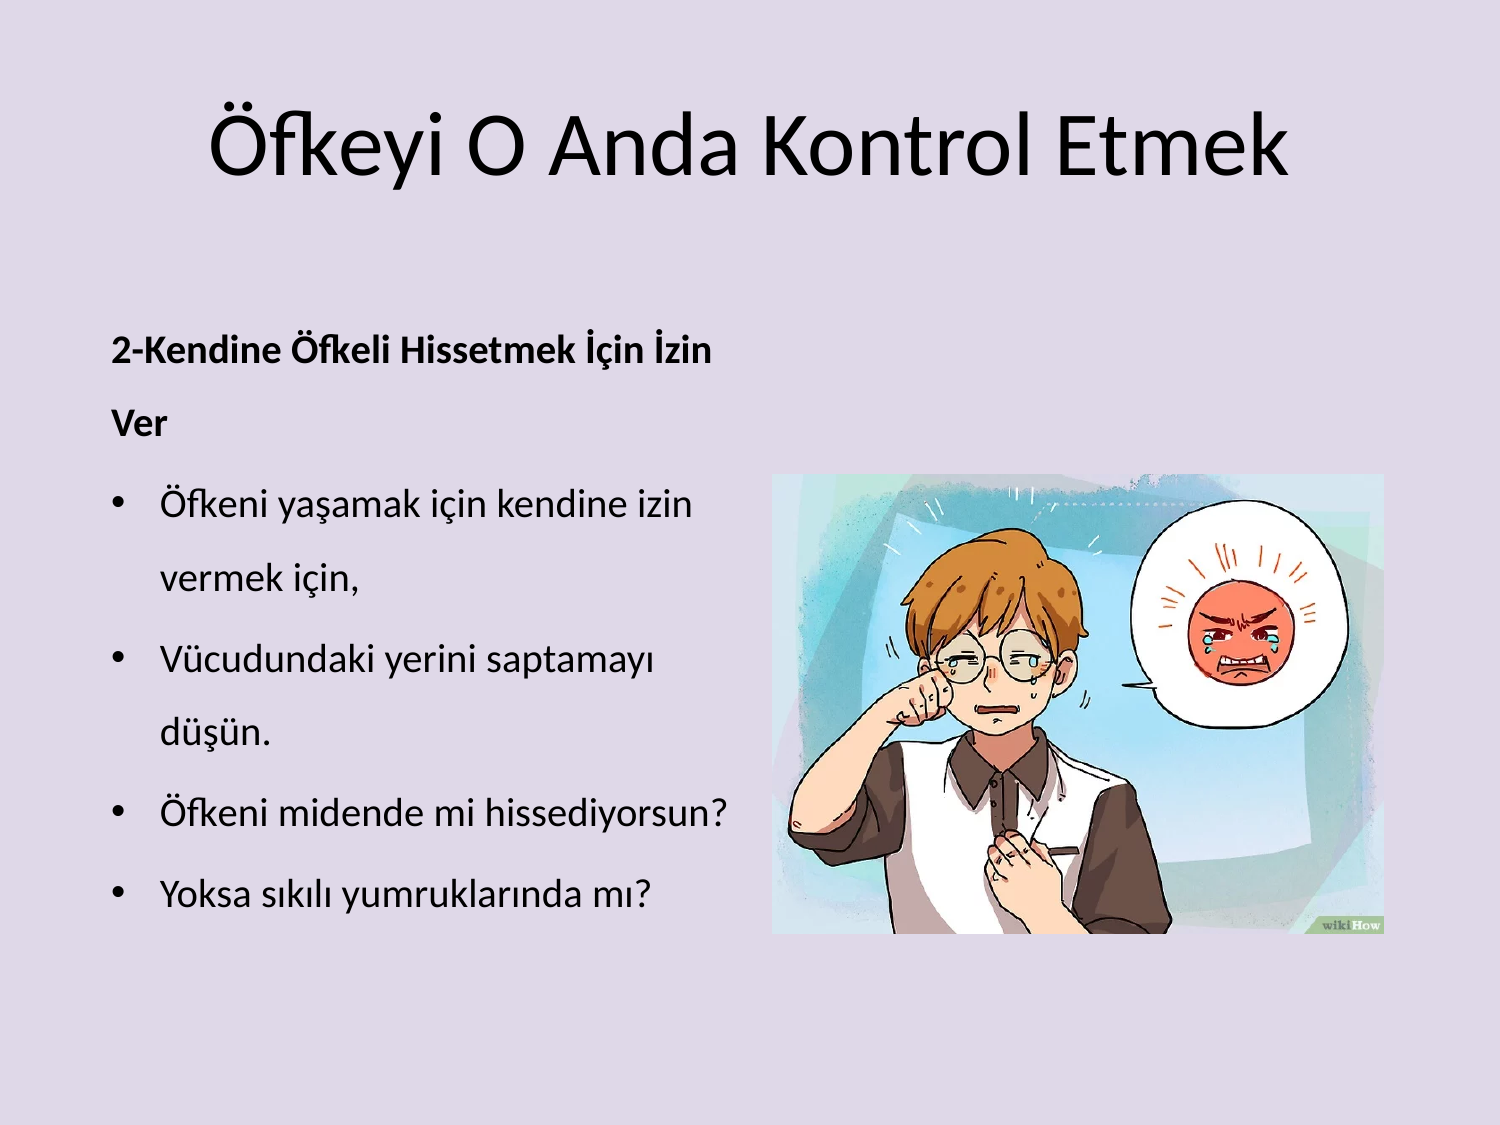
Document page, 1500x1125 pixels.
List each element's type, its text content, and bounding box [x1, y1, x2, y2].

title Öfkeyi O Anda Kontrol Etmek [75, 45, 1425, 233]
picture [771, 474, 1384, 934]
list 2-Kendine Öfkeli Hissetmek İçin İzin Ver Öfkeni yaşamak için kendine izin vermek için, Vücudundaki yerini saptamayı düşün. Öfkeni midende mi hissediyorsun? Yoksa sıkılı yumruklarında mı? [96, 290, 750, 1000]
